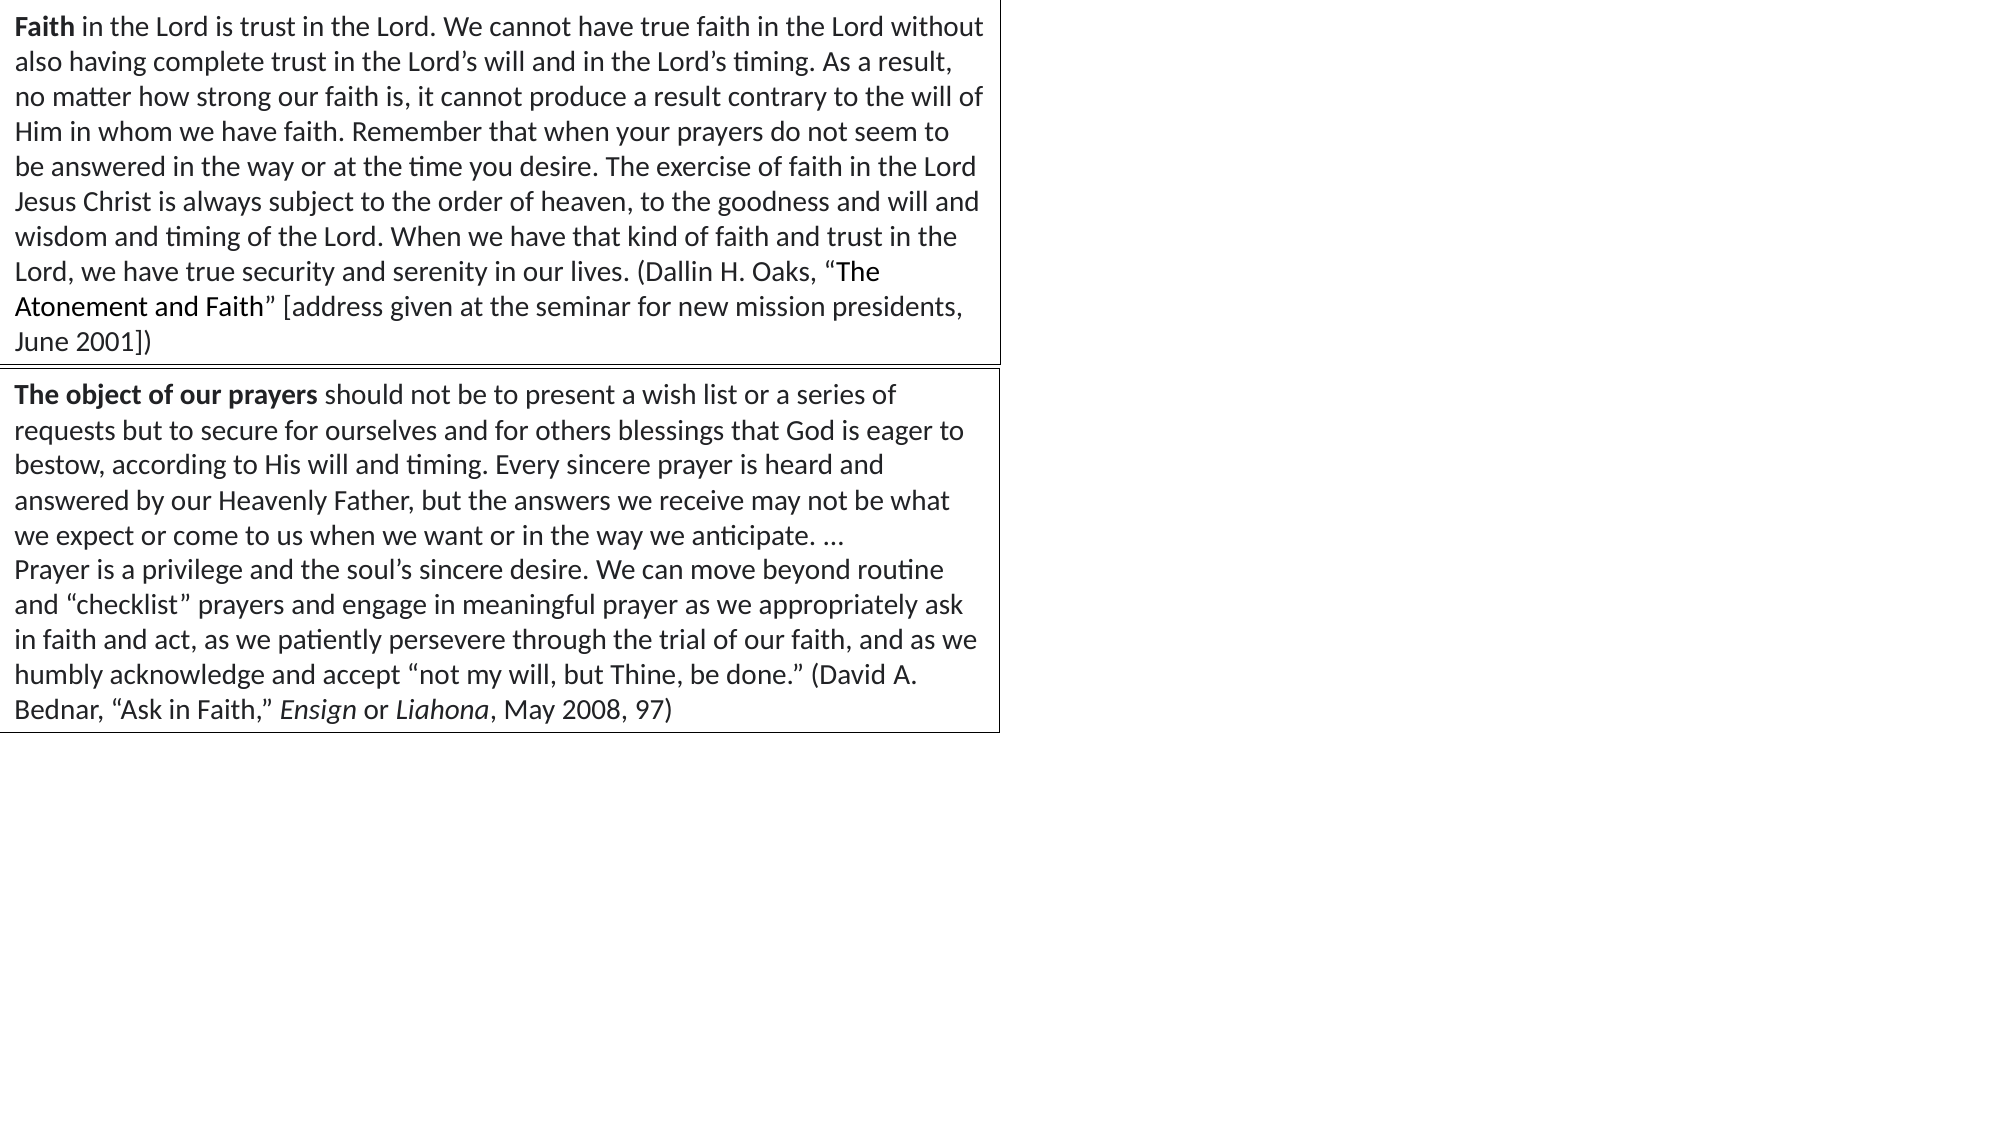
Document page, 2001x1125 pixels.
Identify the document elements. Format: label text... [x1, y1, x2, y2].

text_box The object of our prayers should not be to present a wish list or a series of requests but to secure for ourselves and for others blessings that God is eager to bestow, according to His will and timing. Every sincere prayer is heard and answered by our Heavenly Father, but the answers we receive may not be what we expect or come to us when we want or in the way we anticipate. … Prayer is a privilege and the soul’s sincere desire. We can move beyond routine and “checklist” prayers and engage in meaningful prayer as we appropriately ask in faith and act, as we patiently persevere through the trial of our faith, and as we humbly acknowledge and accept “not my will, but Thine, be done.” (David A. Bednar, “Ask in Faith,” Ensign or Liahona, May 2008, 97) [0, 368, 1000, 733]
text_box Faith in the Lord is trust in the Lord. We cannot have true faith in the Lord without also having complete trust in the Lord’s will and in the Lord’s timing. As a result, no matter how strong our faith is, it cannot produce a result contrary to the will of Him in whom we have faith. Remember that when your prayers do not seem to be answered in the way or at the time you desire. The exercise of faith in the Lord Jesus Christ is always subject to the order of heaven, to the goodness and will and wisdom and timing of the Lord. When we have that kind of faith and trust in the Lord, we have true security and serenity in our lives. (Dallin H. Oaks, “The Atonement and Faith” [address given at the seminar for new mission presidents, June 2001]) [0, 0, 1001, 365]
